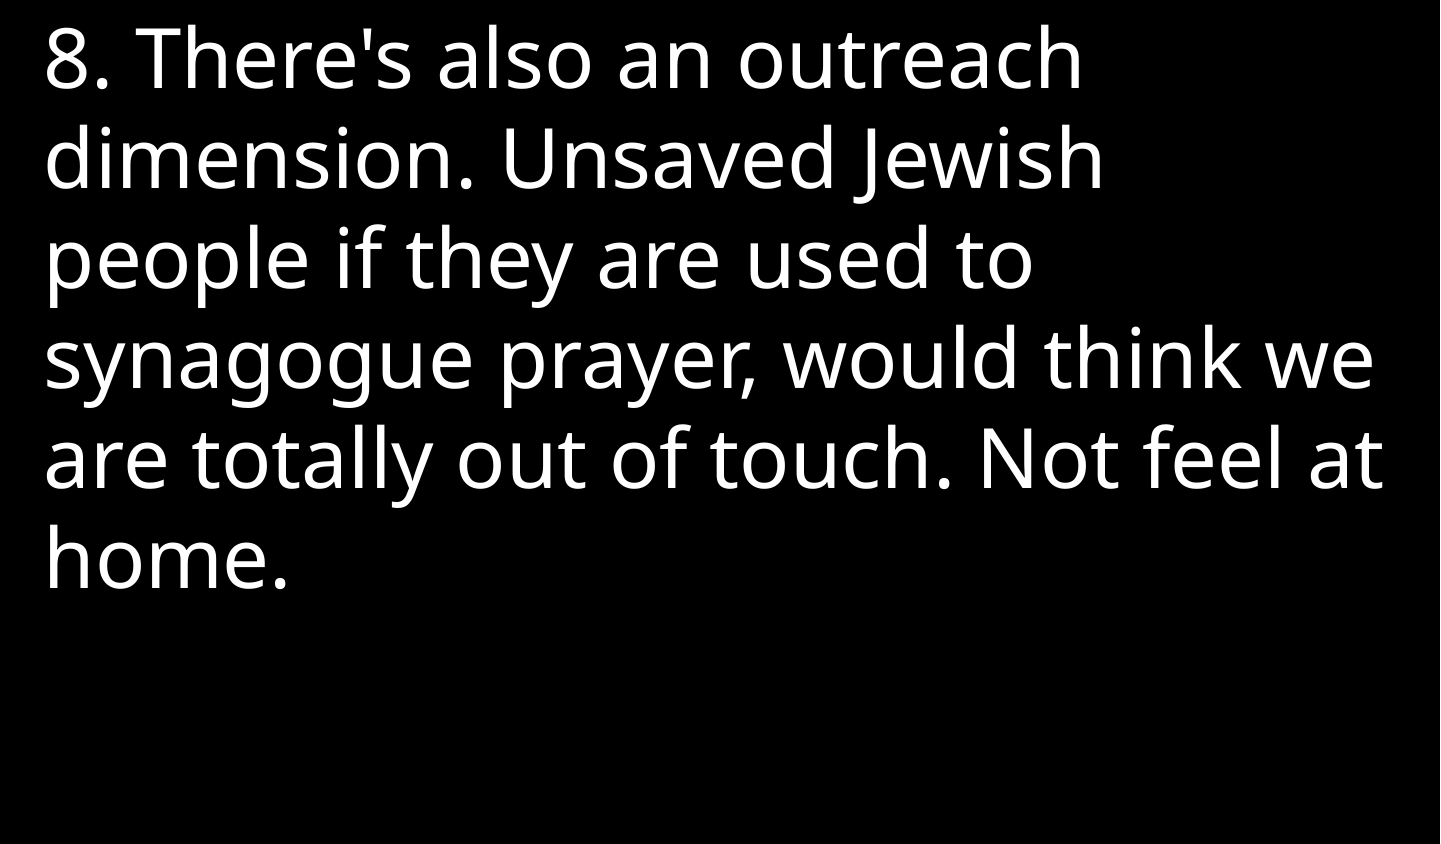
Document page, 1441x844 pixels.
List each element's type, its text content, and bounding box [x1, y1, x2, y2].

subtitle 8. There's also an outreach dimension. Unsaved Jewish people if they are used to synagogue prayer, would think we are totally out of touch. Not feel at home. [32, 0, 1408, 844]
